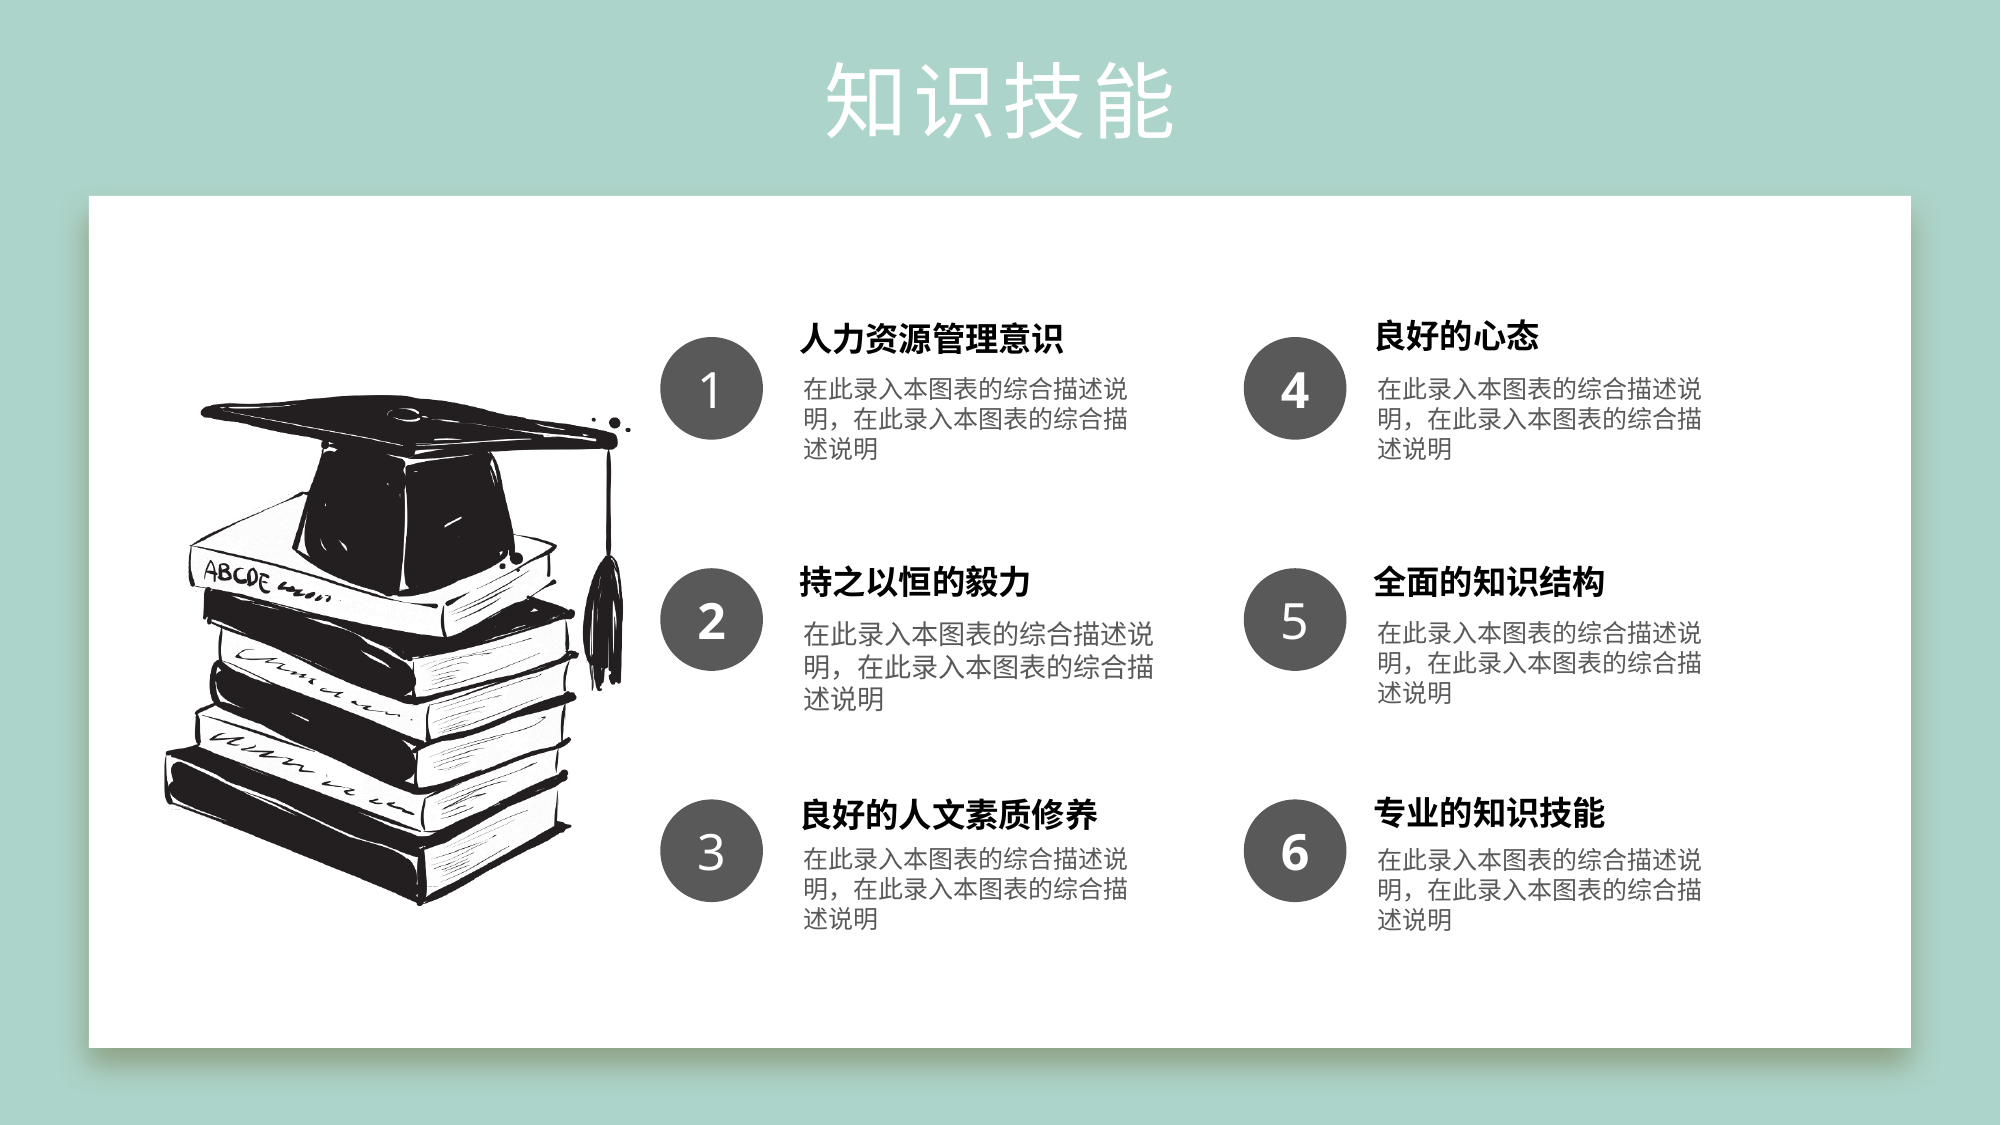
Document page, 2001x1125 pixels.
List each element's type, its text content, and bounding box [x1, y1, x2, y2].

text_box 1 [658, 334, 766, 442]
picture [131, 198, 643, 964]
text_box 6 [1241, 797, 1349, 905]
text_box 持之以恒的毅力 [797, 546, 1159, 617]
text_box 人力资源管理意识 [797, 316, 1228, 381]
text_box 良好的心态 [1371, 299, 1649, 370]
text_box 专业的知识技能 [1371, 776, 1727, 847]
text_box 在此录入本图表的综合描述说明，在此录入本图表的综合描述说明 [803, 373, 1147, 464]
title 知识技能 [578, 53, 1422, 145]
text_box 在此录入本图表的综合描述说明，在此录入本图表的综合描述说明 [803, 843, 1148, 934]
text_box 2 [658, 566, 766, 673]
text_box 良好的人文素质修养 [797, 779, 1239, 850]
text_box 在此录入本图表的综合描述说明，在此录入本图表的综合描述说明 [1377, 844, 1708, 935]
text_box 全面的知识结构 [1371, 546, 1727, 617]
text_box 在此录入本图表的综合描述说明，在此录入本图表的综合描述说明 [1377, 617, 1708, 708]
text_box 在此录入本图表的综合描述说明，在此录入本图表的综合描述说明 [803, 617, 1162, 715]
text_box 在此录入本图表的综合描述说明，在此录入本图表的综合描述说明 [1377, 373, 1708, 464]
text_box 4 [1241, 334, 1349, 442]
text_box 5 [1241, 566, 1349, 673]
text_box [87, 194, 1913, 1050]
text_box 3 [658, 797, 766, 905]
